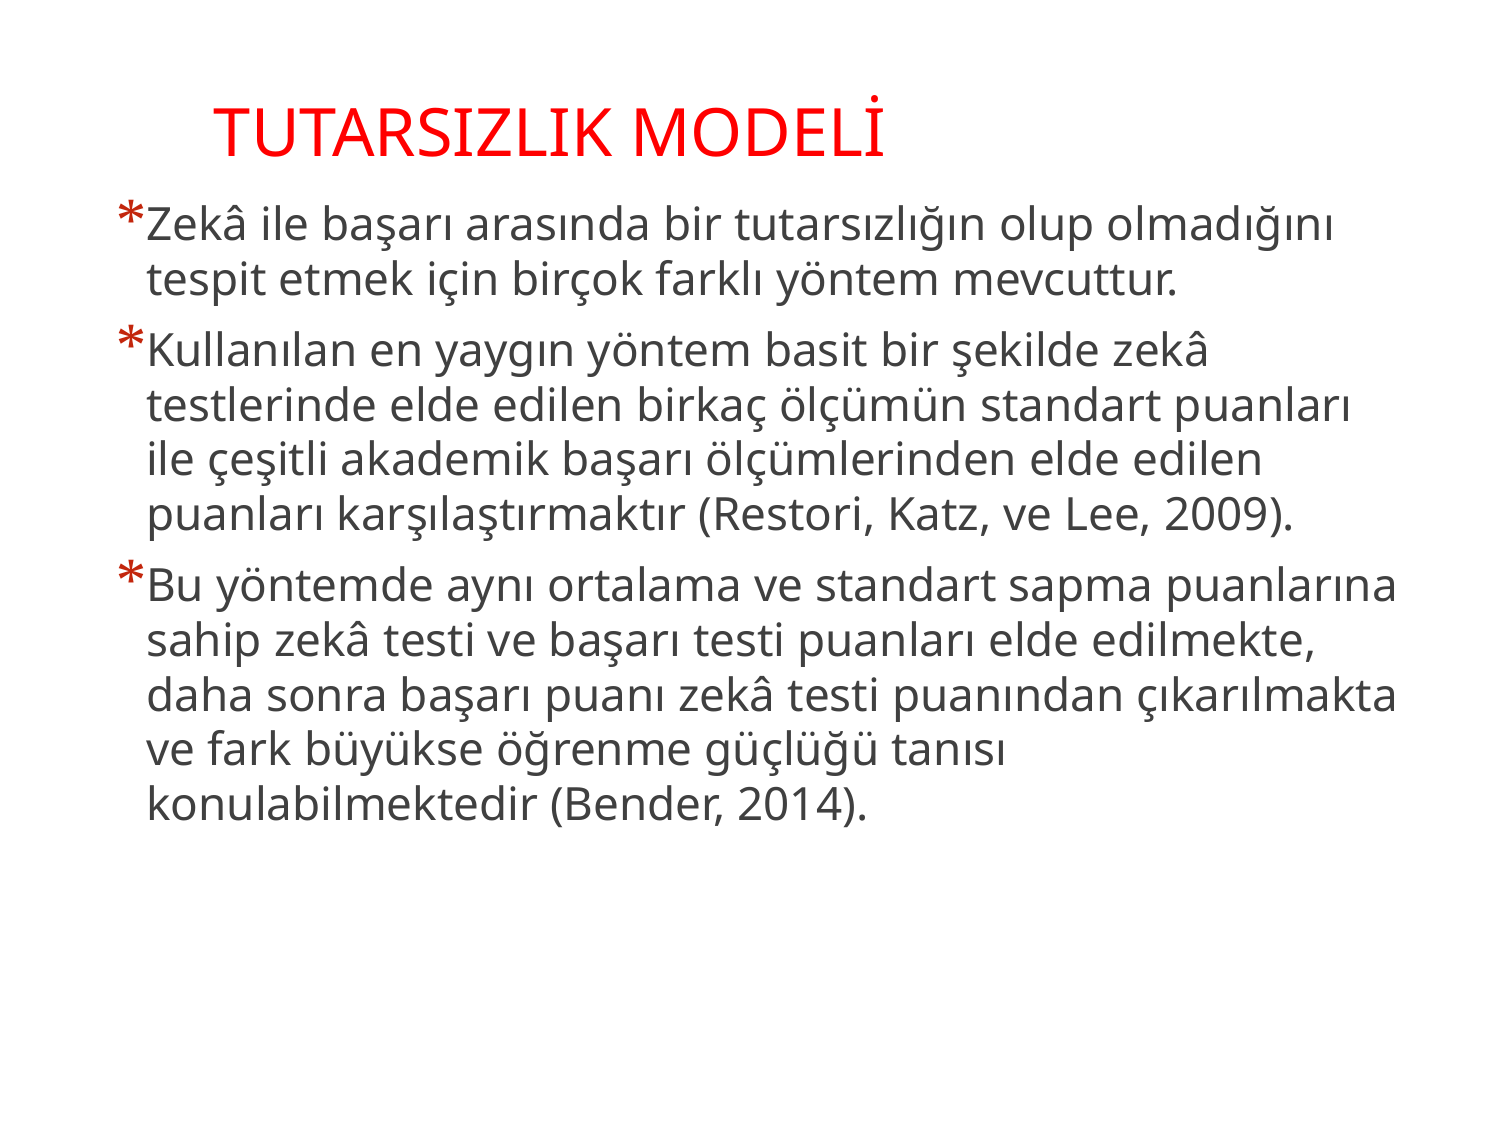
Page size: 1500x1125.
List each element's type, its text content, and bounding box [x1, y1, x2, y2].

text_box TUTARSIZLIK MODELİ [199, 81, 1172, 177]
list Zekâ ile başarı arasında bir tutarsızlığın olup olmadığını tespit etmek için birçok farklı yöntem mevcuttur. Kullanılan en yaygın yöntem basit bir şekilde zekâ testlerinde elde edilen birkaç ölçümün standart puanları ile çeşitli akademik başarı ölçümlerinden elde edilen puanları karşılaştırmaktır (Restori, Katz, ve Lee, 2009). Bu yöntemde aynı ortalama ve standart sapma puanlarına sahip zekâ testi ve başarı testi puanları elde edilmekte, daha sonra başarı puanı zekâ testi puanından çıkarılmakta ve fark büyükse öğrenme güçlüğü tanısı konulabilmektedir (Bender, 2014). [93, 187, 1418, 1090]
